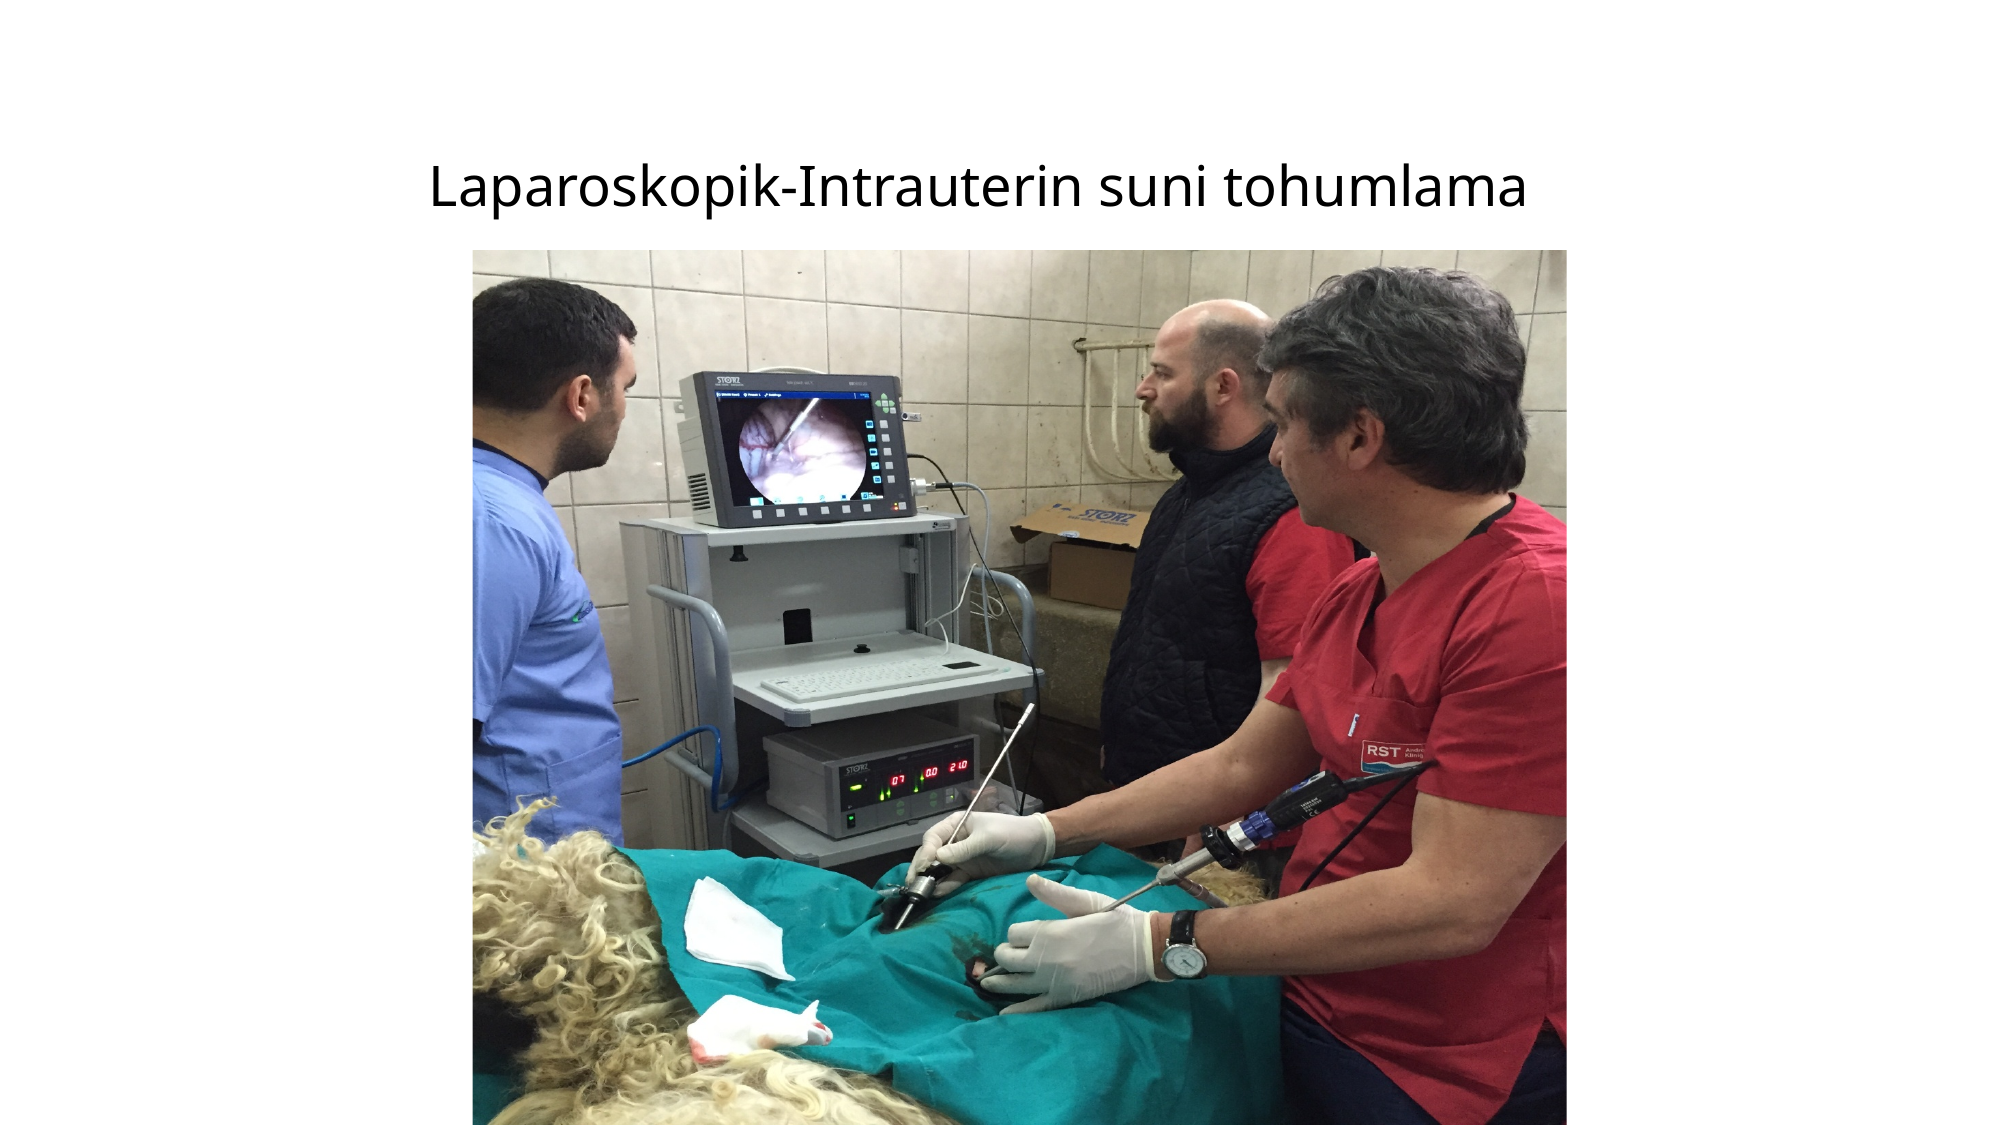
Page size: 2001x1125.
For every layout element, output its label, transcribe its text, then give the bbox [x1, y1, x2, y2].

picture [472, 250, 1567, 1125]
title Laparoskopik-Intrauterin suni tohumlama [414, 128, 1617, 248]
